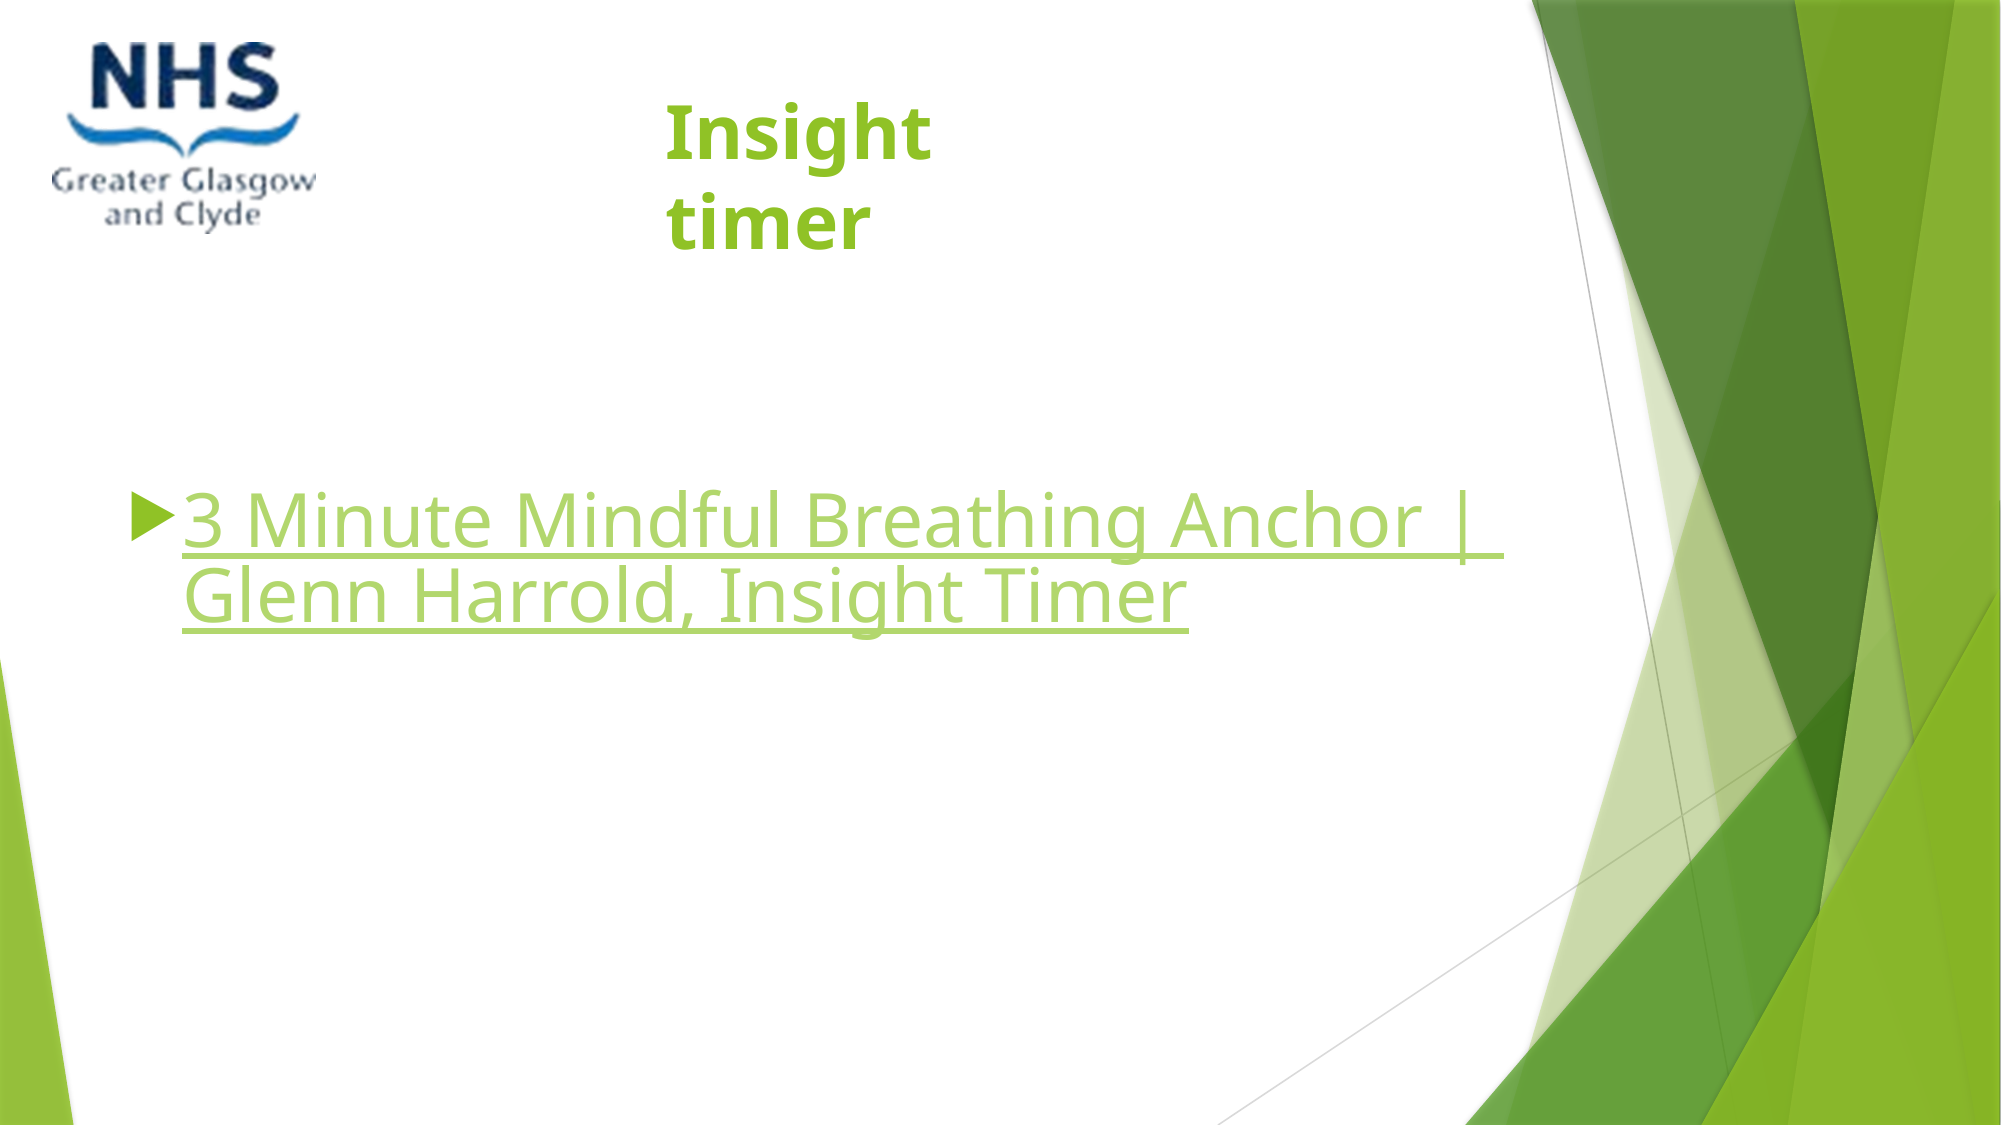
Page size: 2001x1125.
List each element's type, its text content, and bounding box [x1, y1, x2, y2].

picture [51, 41, 316, 234]
list 3 Minute Mindful Breathing Anchor | Glenn Harrold, Insight Timer [111, 354, 1522, 992]
title Insight timer [650, 77, 1168, 294]
